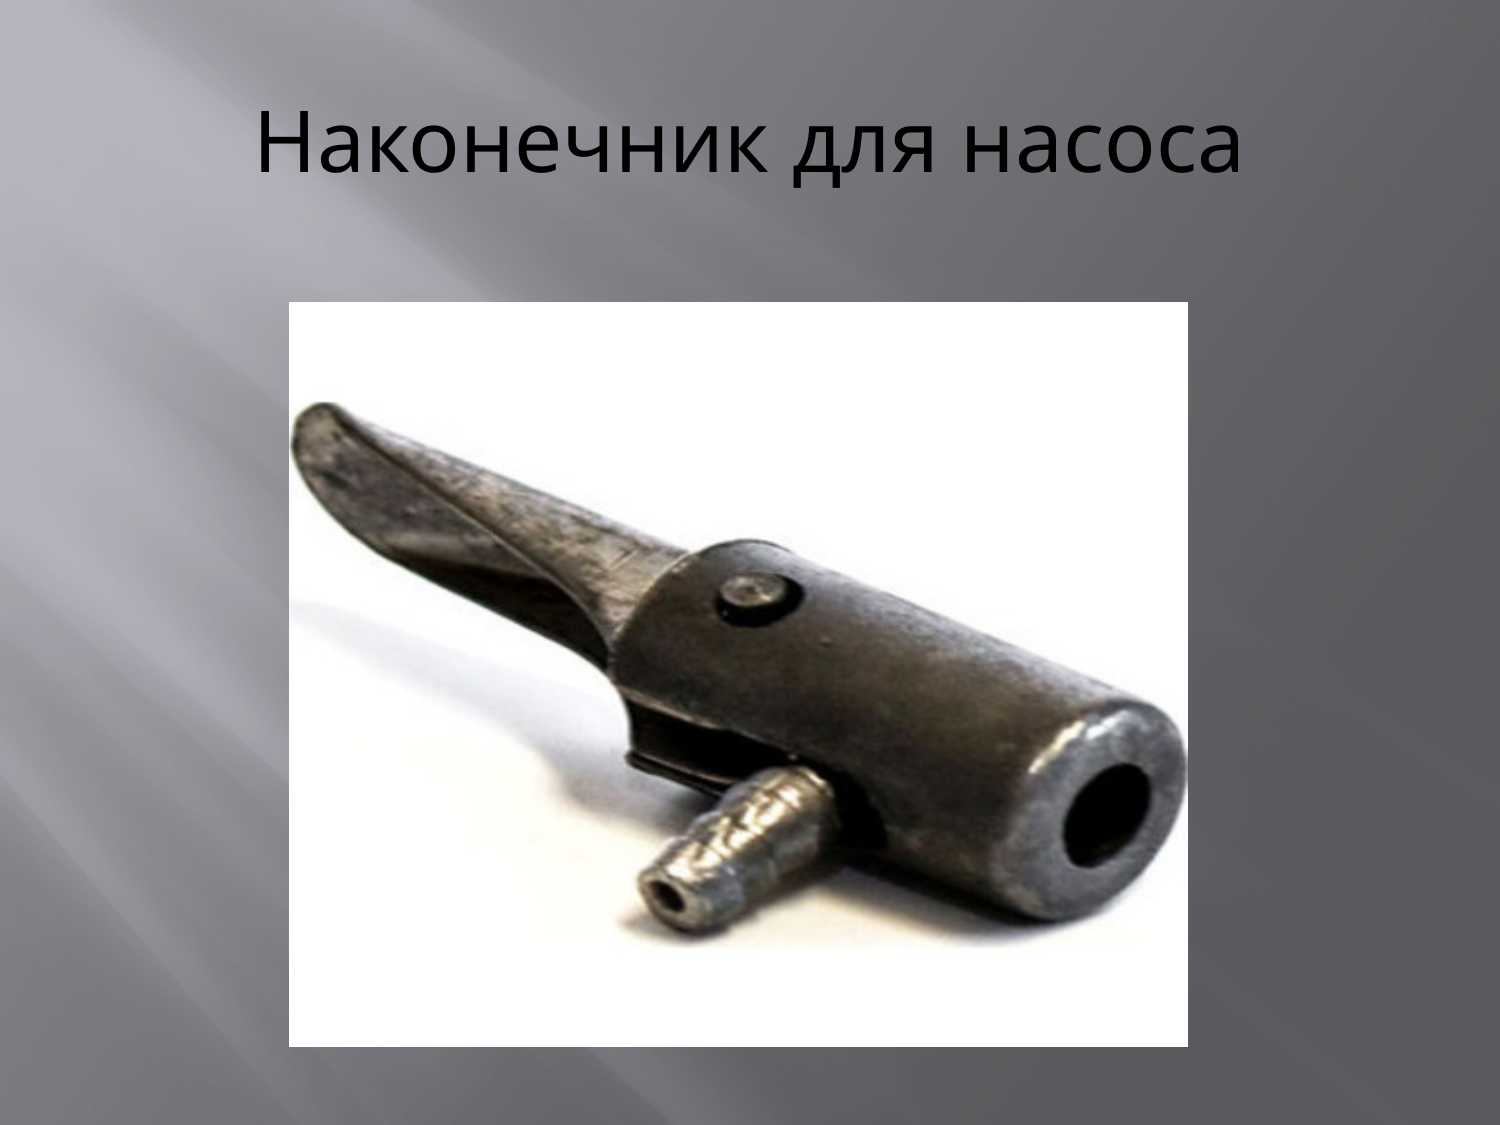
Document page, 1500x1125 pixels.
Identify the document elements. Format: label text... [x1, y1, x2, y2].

title Наконечник для насоса [75, 45, 1425, 233]
picture [288, 302, 1188, 1048]
